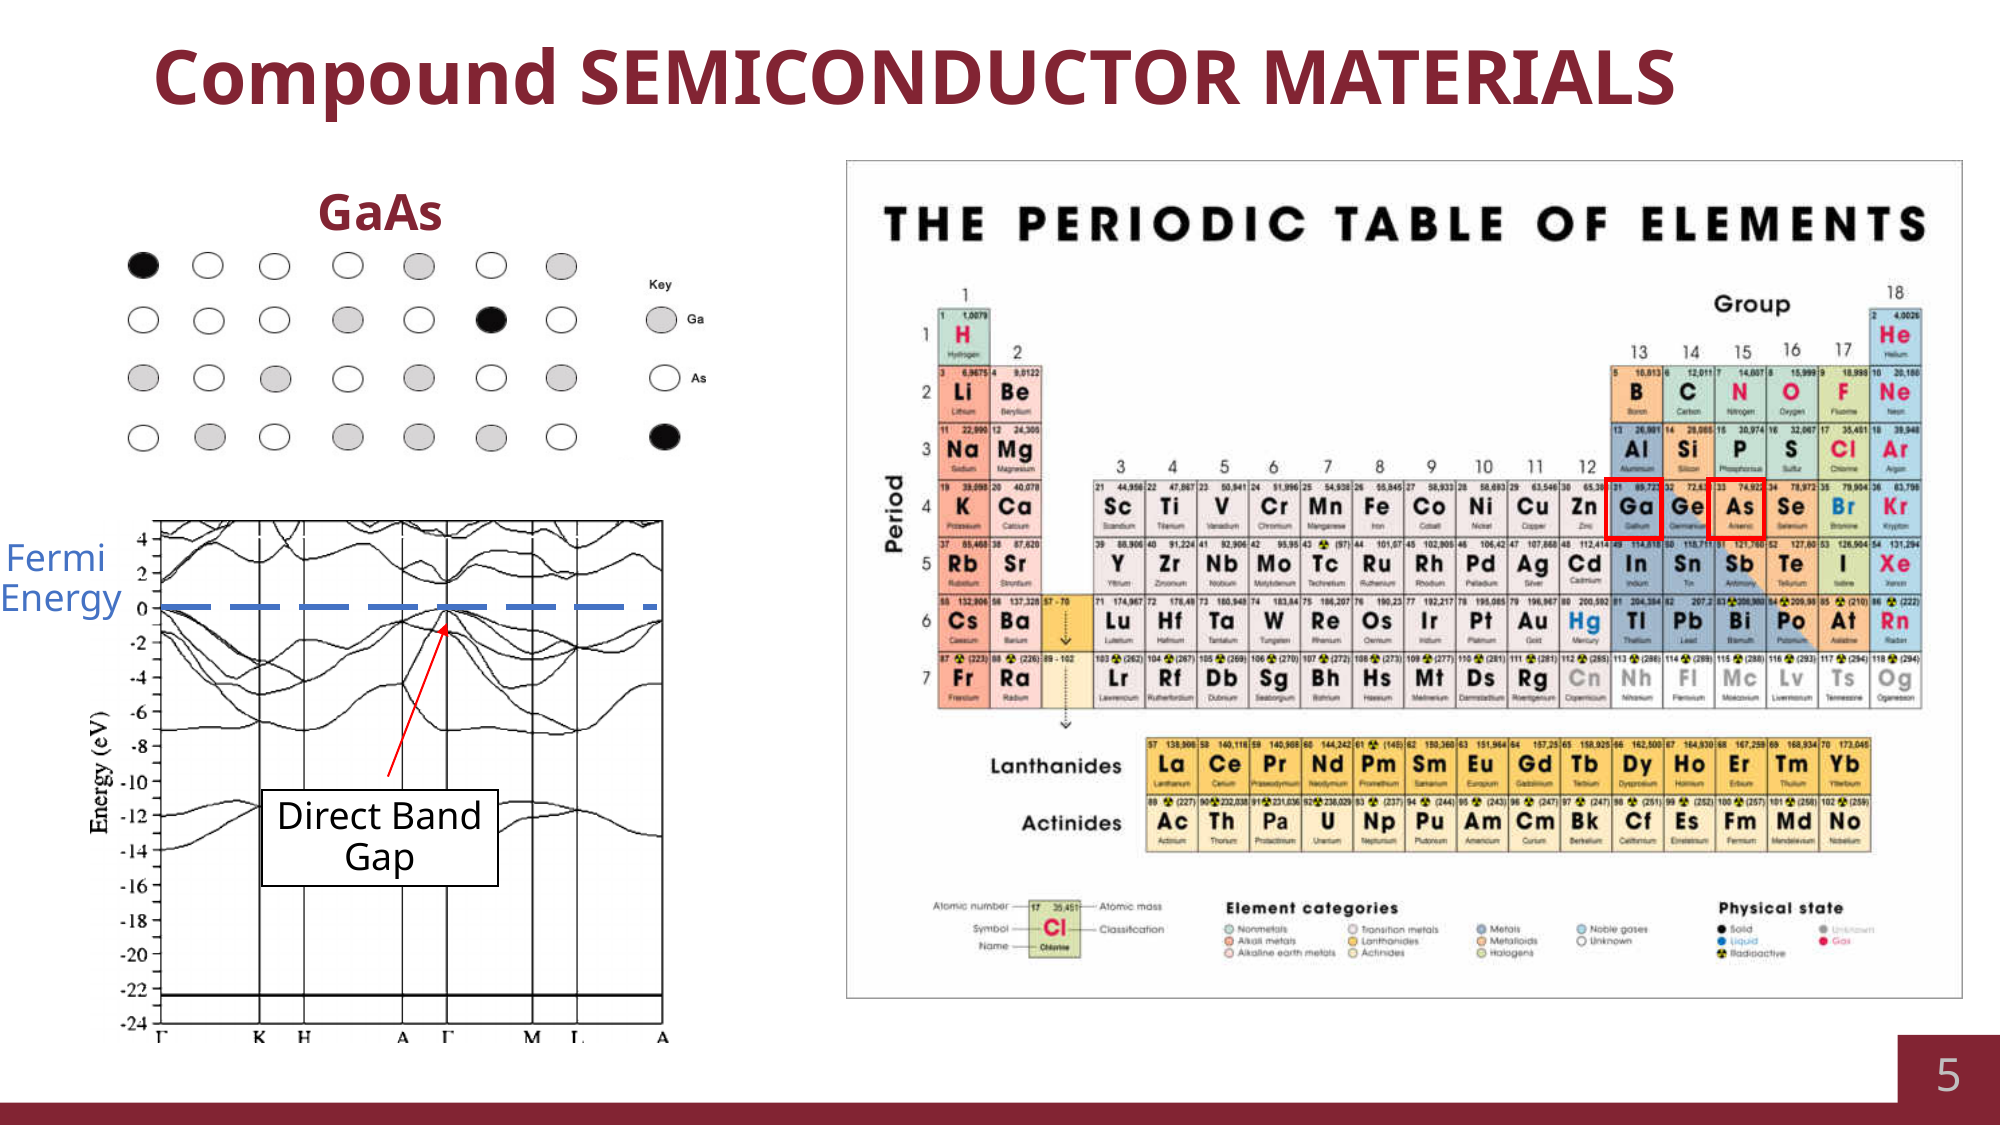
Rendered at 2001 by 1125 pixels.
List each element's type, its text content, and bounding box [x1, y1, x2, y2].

title Compound SEMICONDUCTOR MATERIALS [137, 36, 1863, 126]
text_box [387, 622, 447, 777]
text_box GaAs [303, 172, 776, 248]
picture [119, 242, 716, 461]
picture [90, 520, 670, 1043]
picture [846, 160, 1963, 1000]
slide_number 5 [1897, 1042, 2000, 1103]
text_box Fermi Energy [0, 531, 90, 628]
